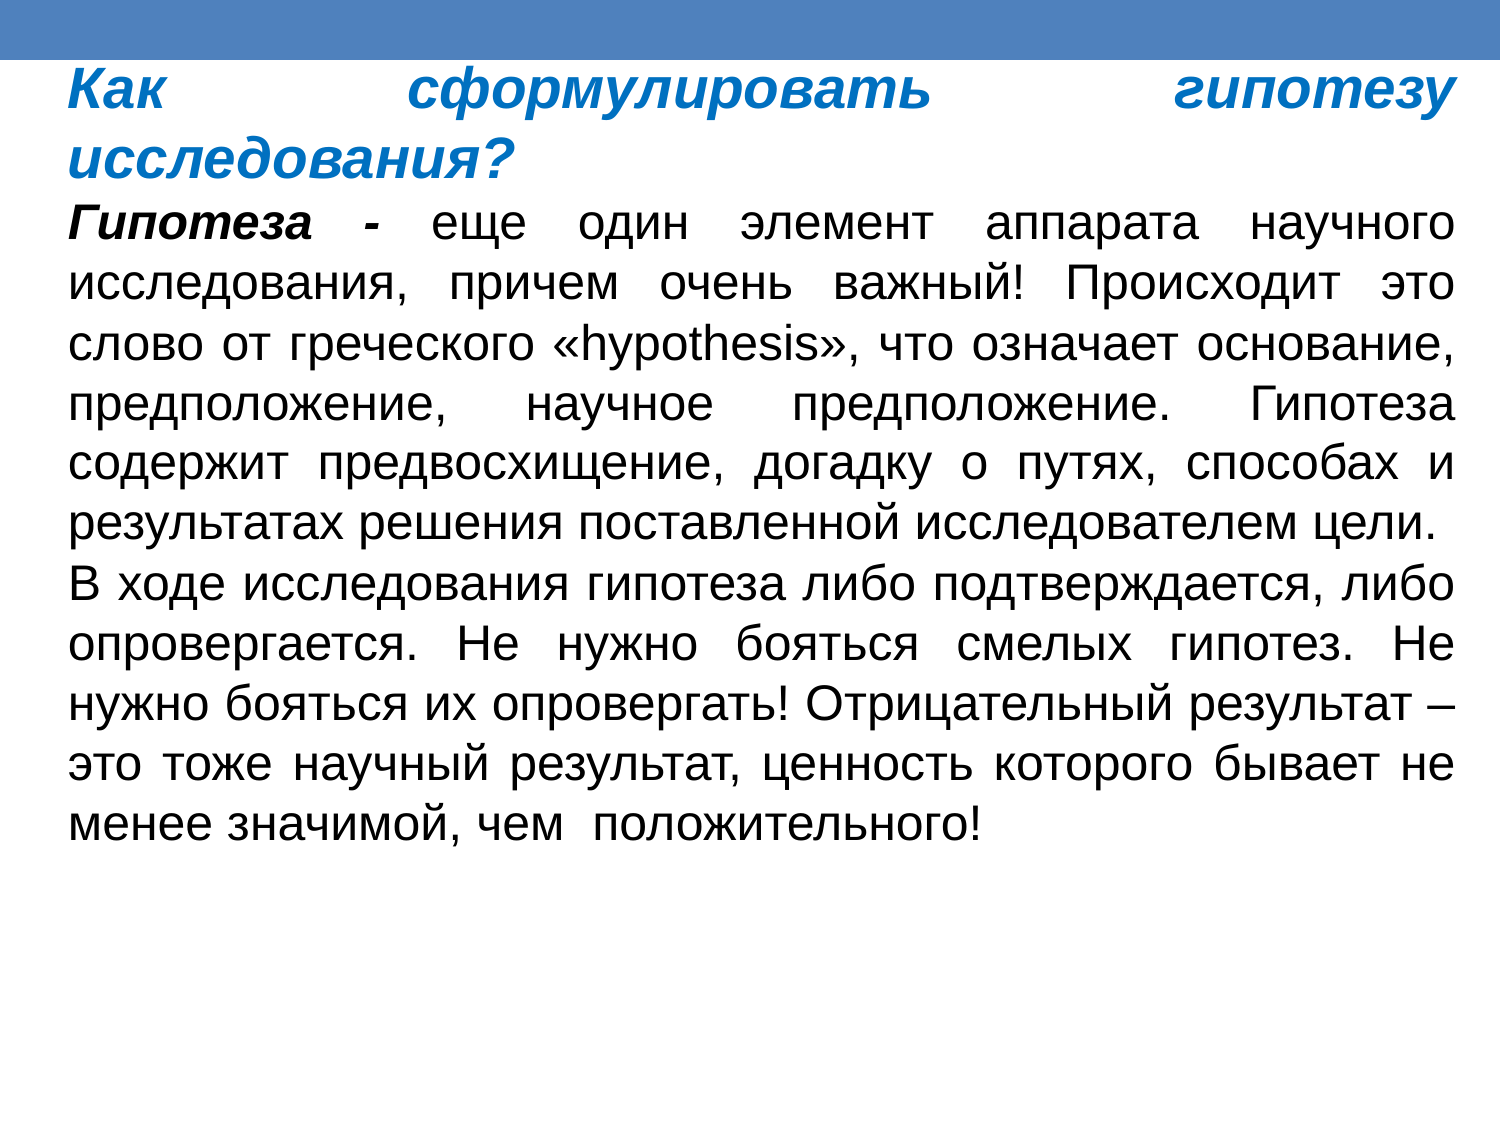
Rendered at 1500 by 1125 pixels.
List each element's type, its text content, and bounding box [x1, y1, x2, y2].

text_box Как сформулировать гипотезу исследования? Гипотеза - еще один элемент аппарата научного исследования, причем очень важный! Происходит это слово от греческого «hypothesis», что означает основание, предположение, научное предположение. Гипотеза содержит предвосхищение, догадку о путях, способах и результатах решения поставленной исследователем цели. В ходе исследования гипотеза либо подтверждается, либо опровергается. Не нужно бояться смелых гипотез. Не нужно бояться их опровергать! Отрицательный результат – это тоже научный результат, ценность которого бывает не менее значимой, чем положительного! [53, 42, 1471, 858]
